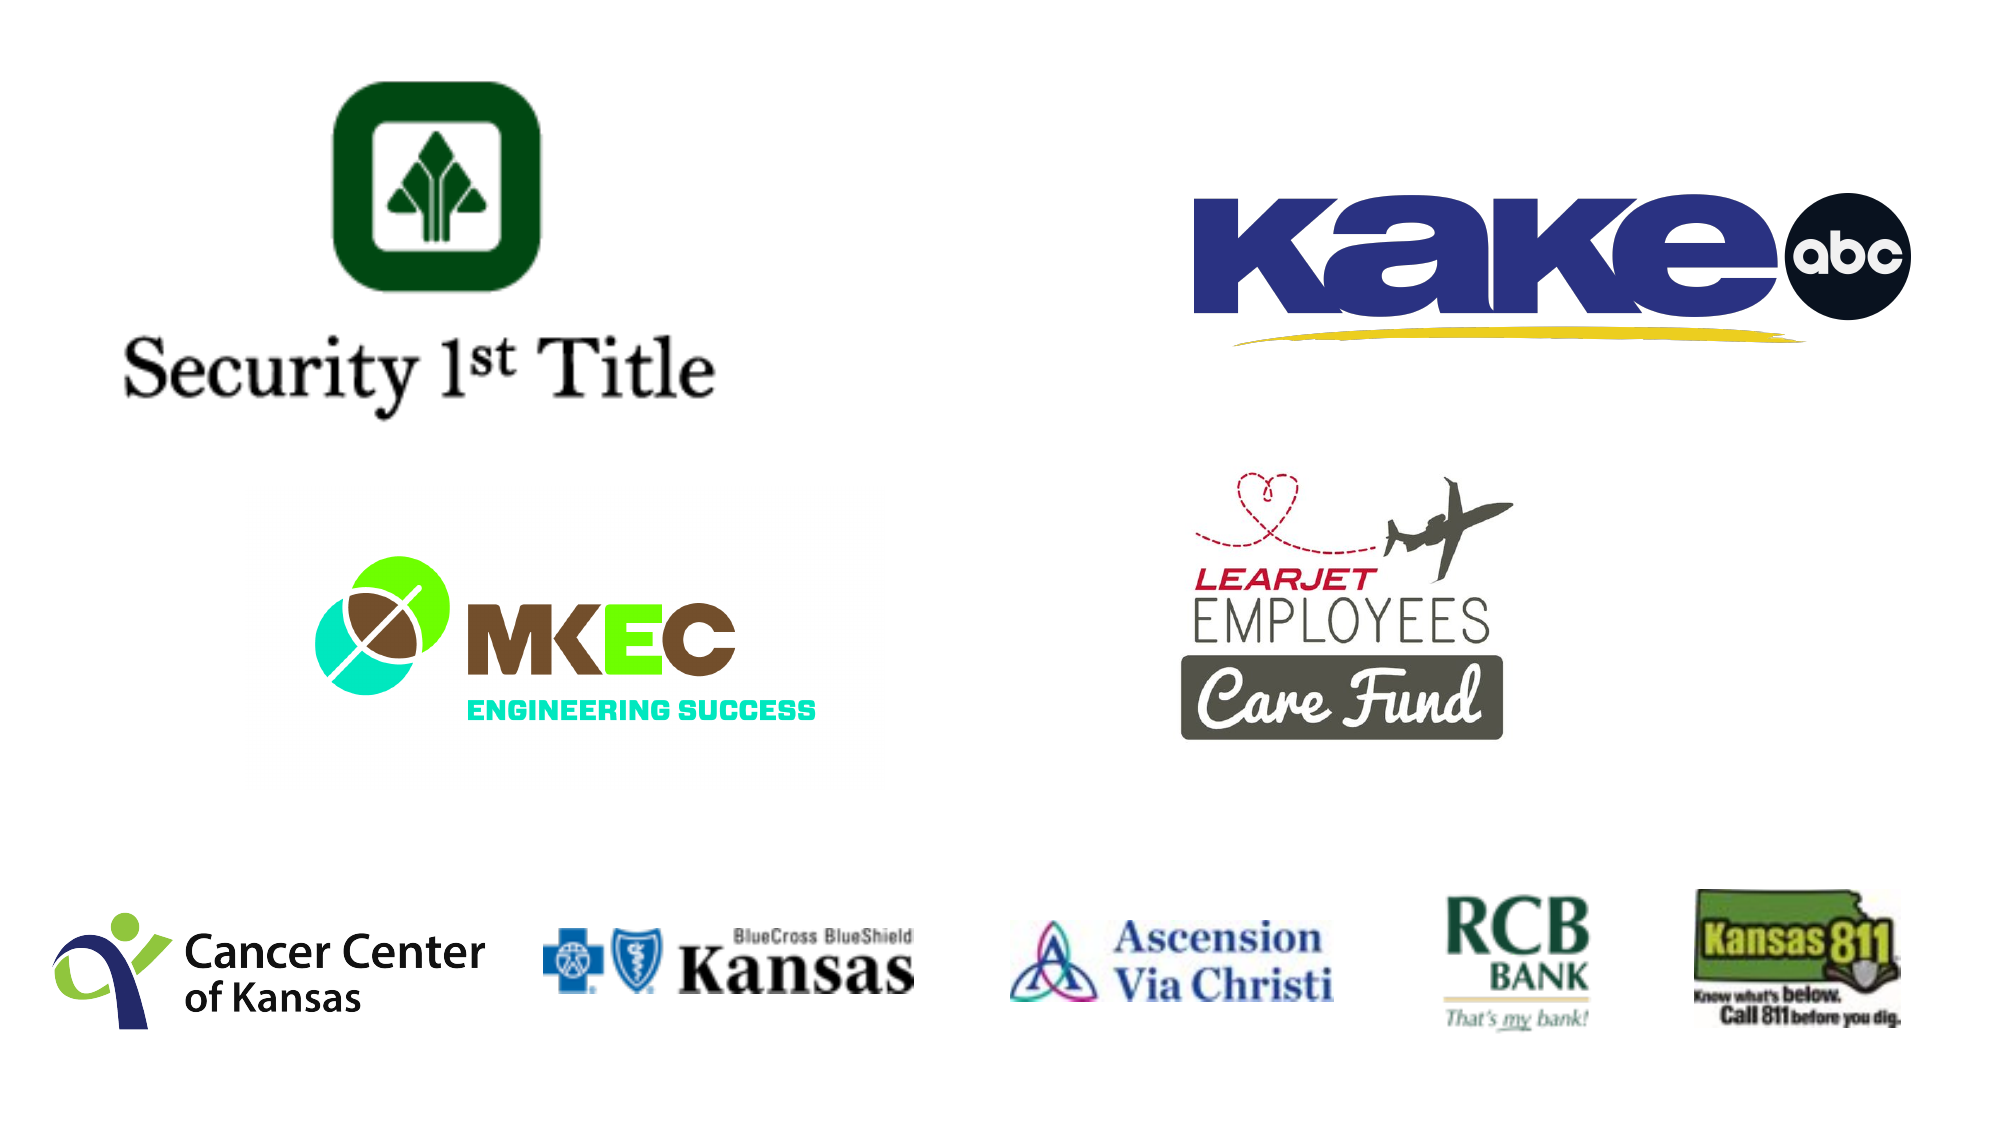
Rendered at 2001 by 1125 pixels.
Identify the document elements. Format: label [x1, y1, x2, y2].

picture [543, 928, 914, 994]
picture [47, 908, 490, 1034]
picture [1173, 398, 1518, 810]
picture [1694, 889, 1901, 1028]
picture [1010, 920, 1334, 1002]
picture [245, 486, 885, 790]
picture [48, 12, 791, 472]
picture [1194, 193, 1911, 347]
picture [1425, 869, 1608, 1053]
